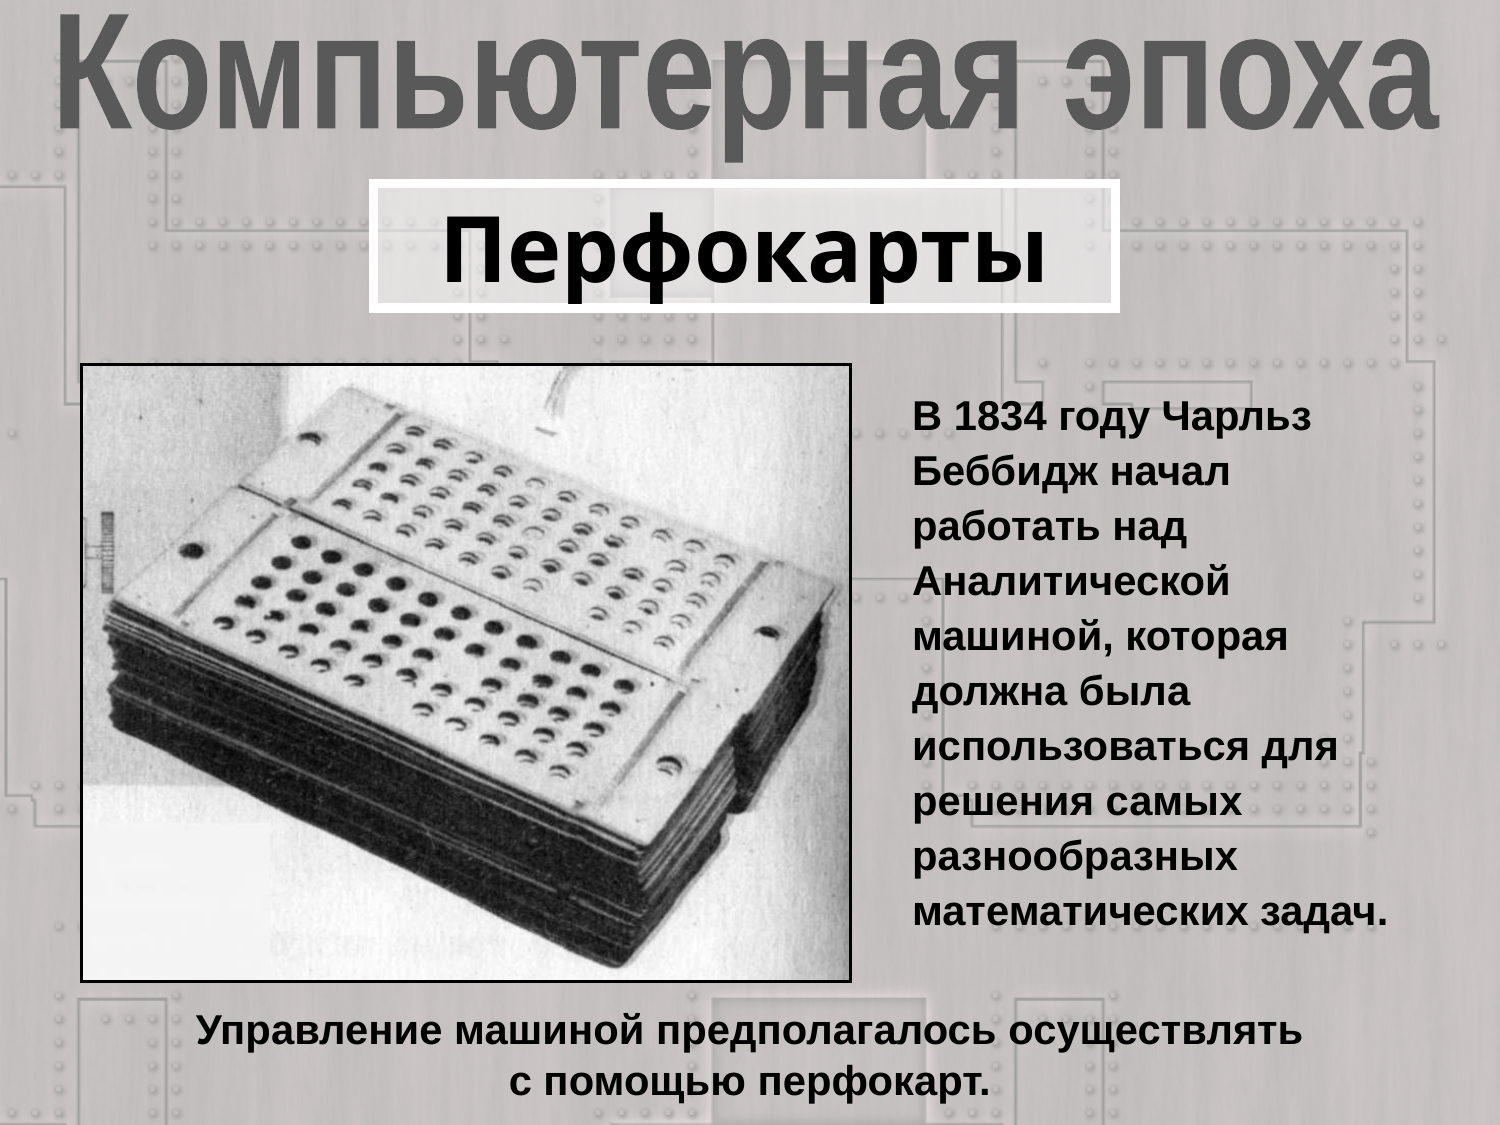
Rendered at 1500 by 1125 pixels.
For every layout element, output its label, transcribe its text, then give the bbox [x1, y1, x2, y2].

picture [82, 366, 849, 980]
text_box В 1834 году Чарльз Беббидж начал работать над Аналитической машиной, которая должна была использоваться для решения самых разнообразных математических задач. [897, 376, 1419, 941]
text_box Перфокарты [373, 183, 1116, 308]
text_box Управление машиной предполагалось осуществлять с помощью перфокарт. [178, 996, 1322, 1111]
